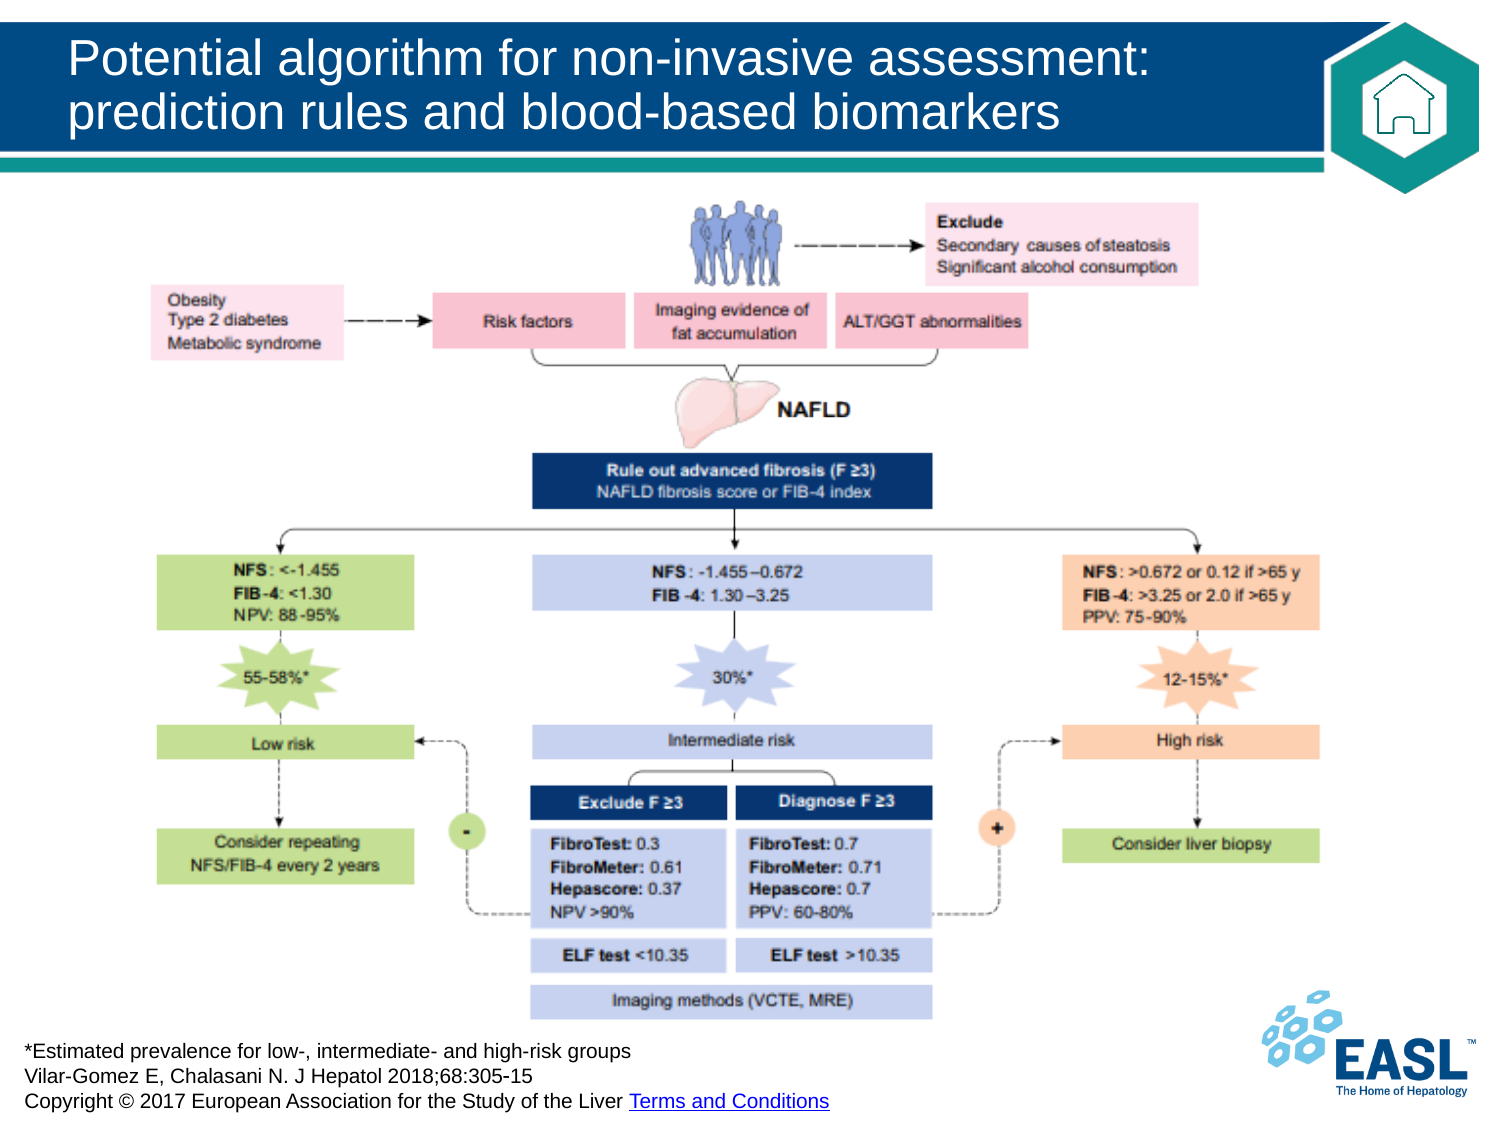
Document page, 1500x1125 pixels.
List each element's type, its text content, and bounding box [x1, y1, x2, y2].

title Potential algorithm for non-invasive assessment: prediction rules and blood-based biomarkers [52, 23, 1306, 150]
list *Estimated prevalence for low-, intermediate- and high-risk groups Vilar-Gomez E, Chalasani N. J Hepatol 2018;68:30515 Copyright © 2017 European Association for the Study of the Liver Terms and Conditions [0, 1062, 1235, 1125]
picture [0, 22, 1479, 1100]
